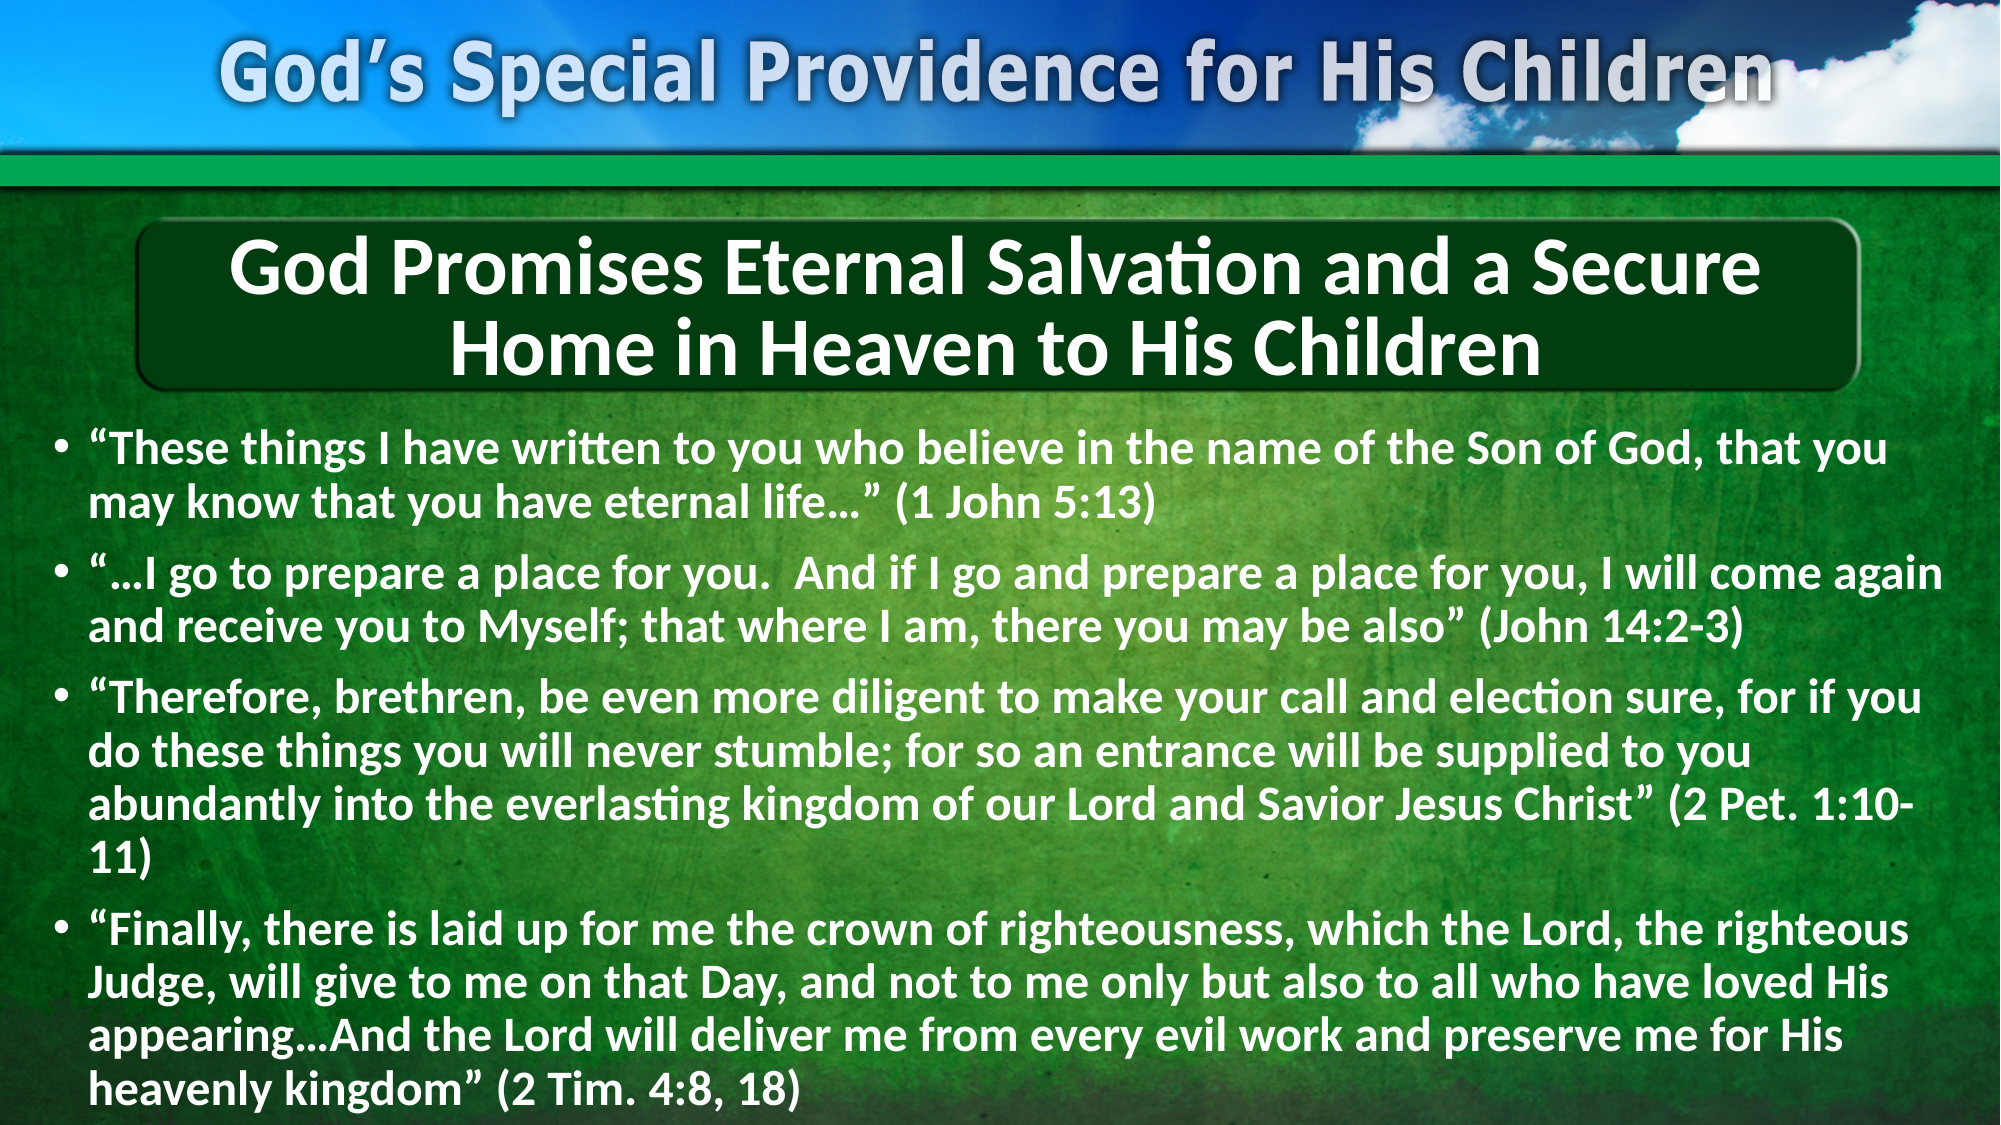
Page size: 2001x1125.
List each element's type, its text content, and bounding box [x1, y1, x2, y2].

list “These things I have written to you who believe in the name of the Son of God, that you may know that you have eternal life…” (1 John 5:13) “…I go to prepare a place for you. And if I go and prepare a place for you, I will come again and receive you to Myself; that where I am, there you may be also” (John 14:2-3) “Therefore, brethren, be even more diligent to make your call and election sure, for if you do these things you will never stumble; for so an entrance will be supplied to you abundantly into the everlasting kingdom of our Lord and Savior Jesus Christ” (2 Pet. 1:10-11) “Finally, there is laid up for me the crown of righteousness, which the Lord, the righteous Judge, will give to me on that Day, and not to me only but also to all who have loved His appearing…And the Lord will deliver me from every evil work and preserve me for His heavenly kingdom” (2 Tim. 4:8, 18) [37, 414, 1978, 1125]
title God Promises Eternal Salvation and a Secure Home in Heaven to His Children [133, 225, 1860, 397]
picture [0, 0, 2000, 1125]
